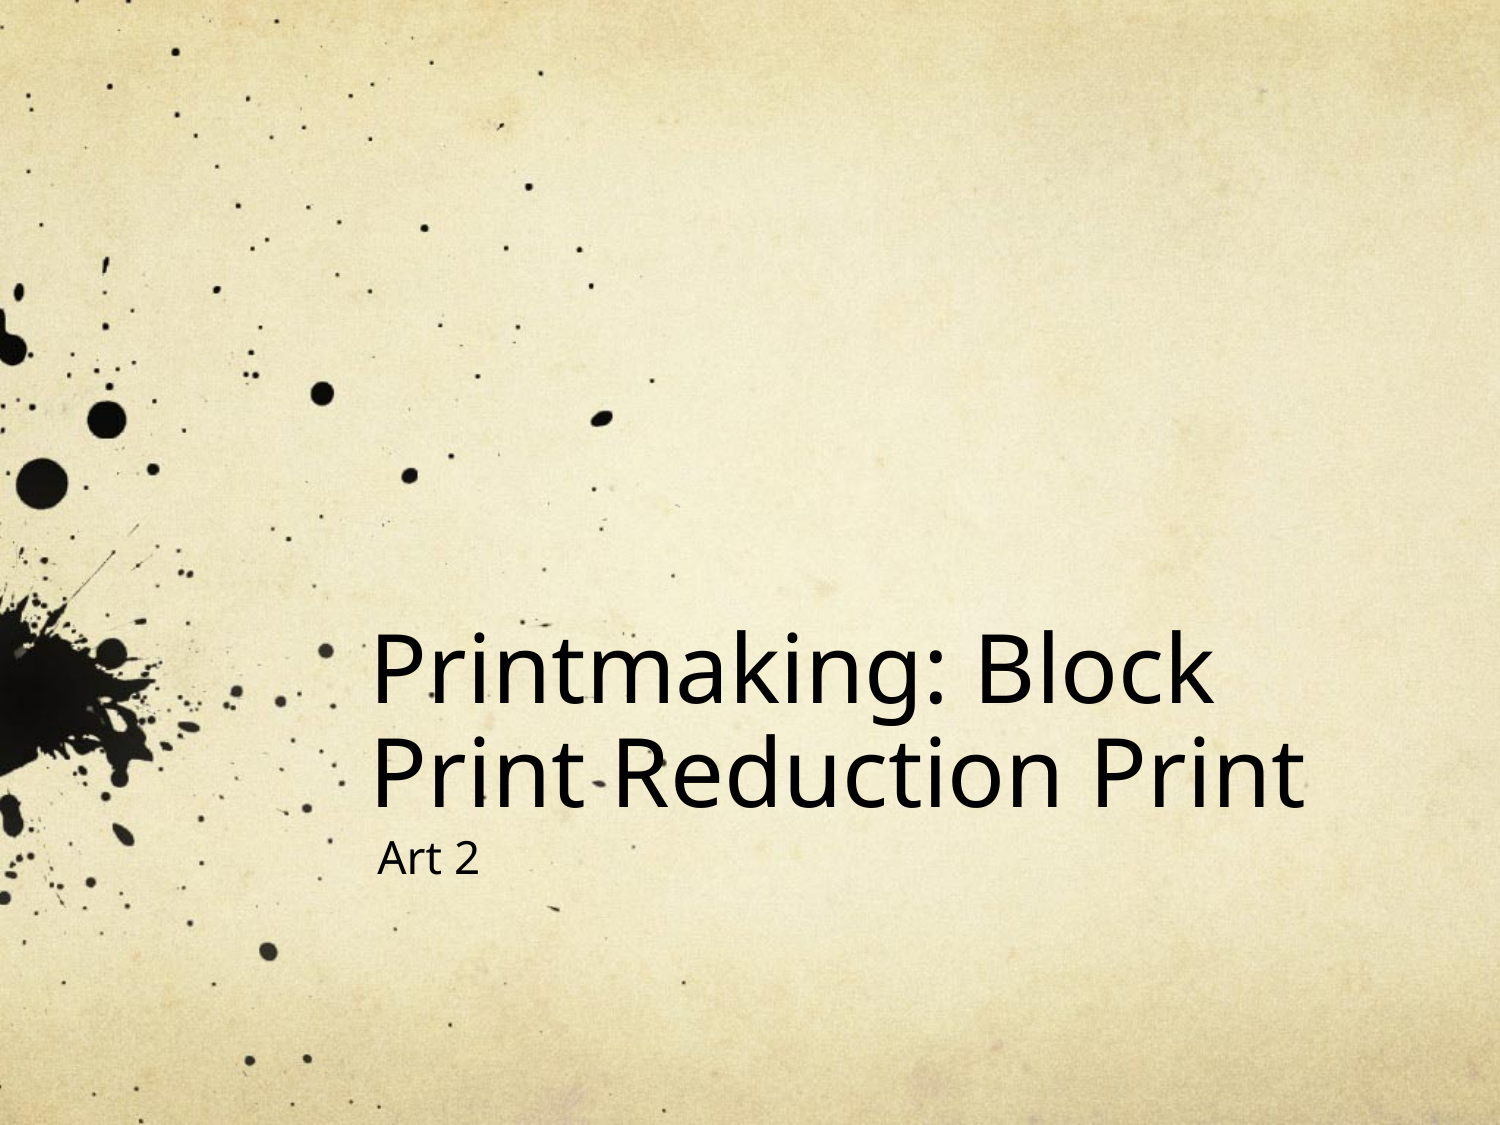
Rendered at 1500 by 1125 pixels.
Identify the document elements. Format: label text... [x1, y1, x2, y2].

title Printmaking: Block Print Reduction Print [362, 512, 1425, 827]
subtitle Art 2 [362, 829, 1425, 1023]
picture [0, 0, 1500, 1125]
